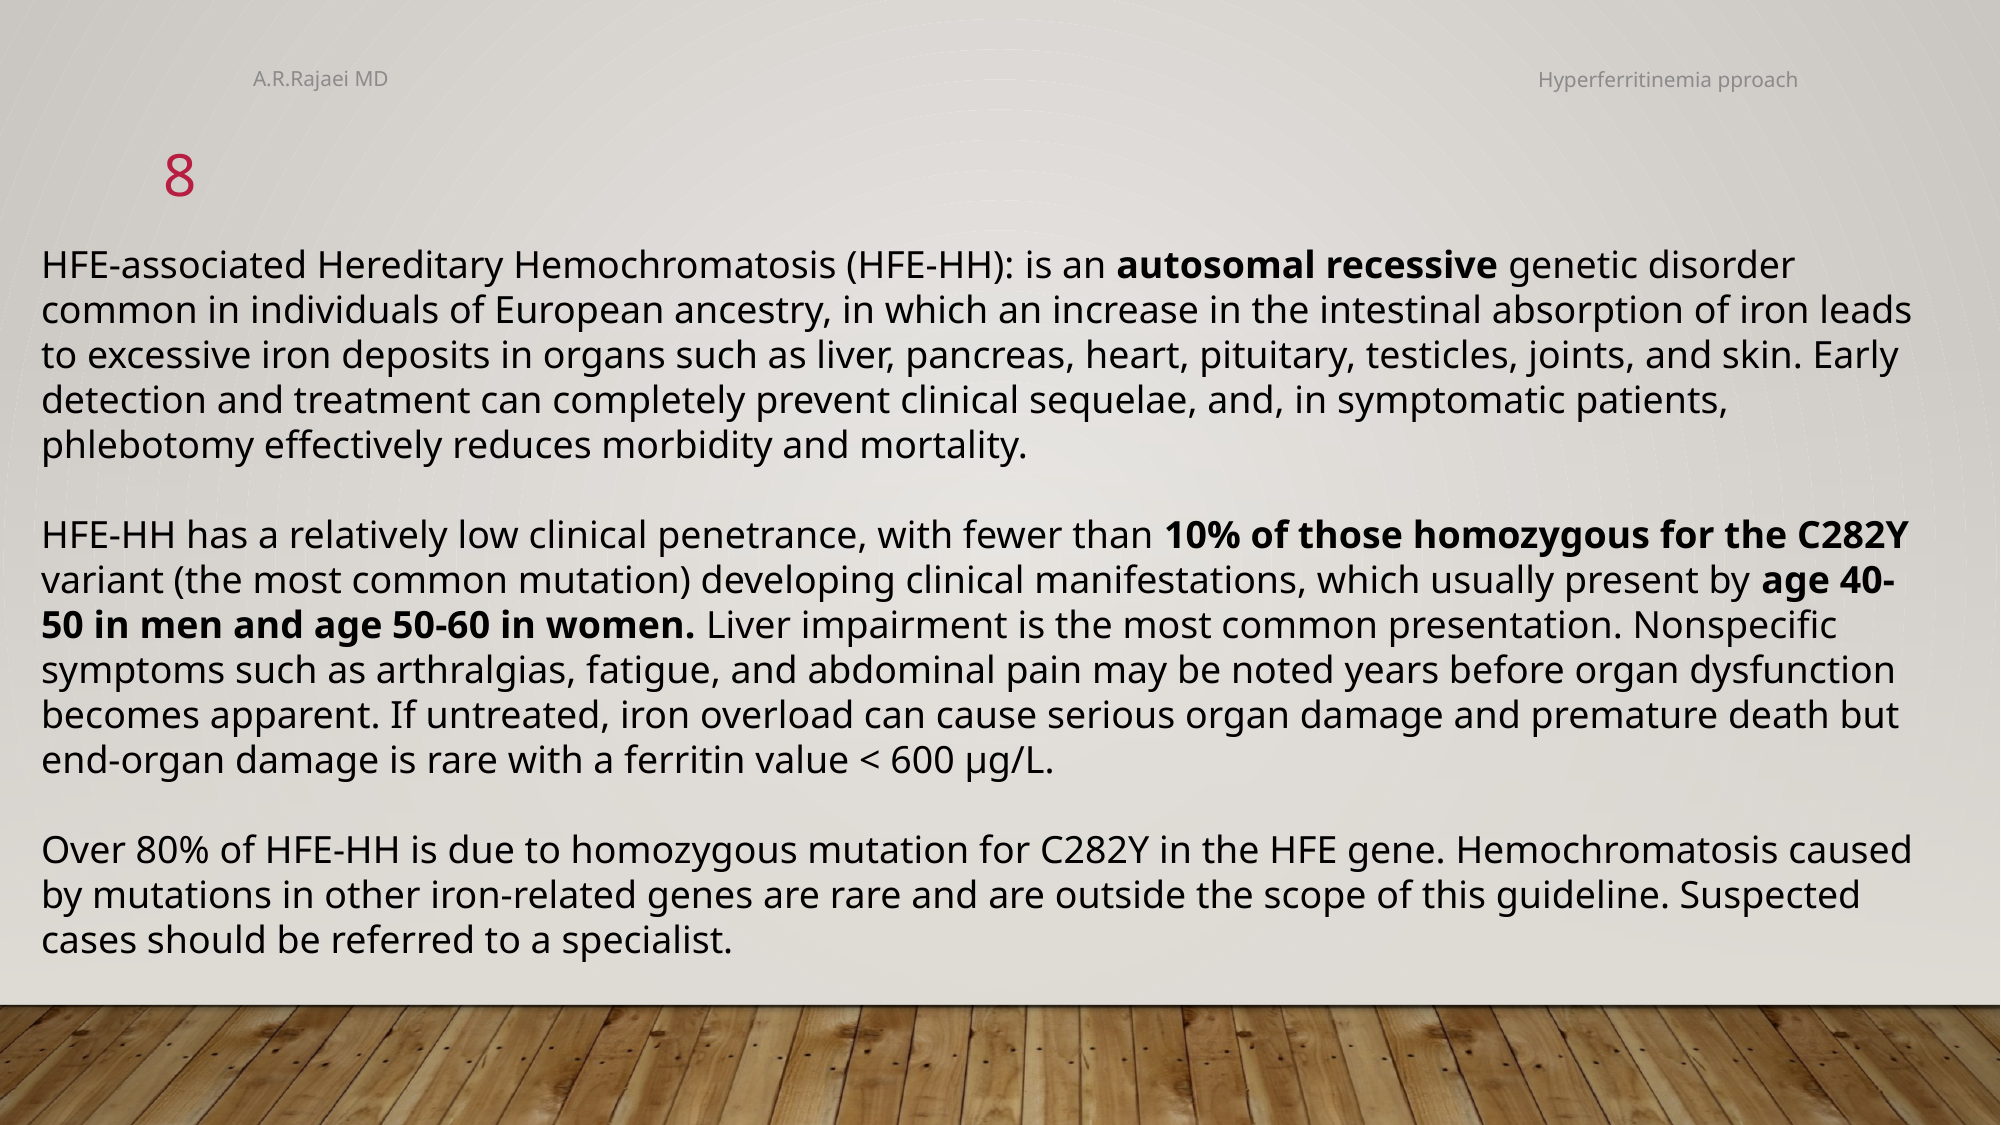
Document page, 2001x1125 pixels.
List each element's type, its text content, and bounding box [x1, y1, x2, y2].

slide_number Hyperferritinemia pproach [1239, 54, 1814, 105]
picture [0, 1005, 2000, 1125]
text_box HFE-associated Hereditary Hemochromatosis (HFE-HH): is an autosomal recessive genetic disorder common in individuals of European ancestry, in which an increase in the intestinal absorption of iron leads to excessive iron deposits in organs such as liver, pancreas, heart, pituitary, testicles, joints, and skin. Early detection and treatment can completely prevent clinical sequelae, and, in symptomatic patients, phlebotomy effectively reduces morbidity and mortality. HFE-HH has a relatively low clinical penetrance, with fewer than 10% of those homozygous for the C282Y variant (the most common mutation) developing clinical manifestations, which usually present by age 40-50 in men and age 50-60 in women. Liver impairment is the most common presentation. Nonspecific symptoms such as arthralgias, fatigue, and abdominal pain may be noted years before organ dysfunction becomes apparent. If untreated, iron overload can cause serious organ damage and premature death but end-organ damage is rare with a ferritin value < 600 μg/L. Over 80% of HFE-HH is due to homozygous mutation for C282Y in the HFE gene. Hemochromatosis caused by mutations in other iron-related genes are rare and are outside the scope of this guideline. Suspected cases should be referred to a specialist. [26, 233, 1946, 969]
footer A.R.Rajaei MD [238, 54, 1213, 105]
slide_number 8 [78, 131, 212, 214]
